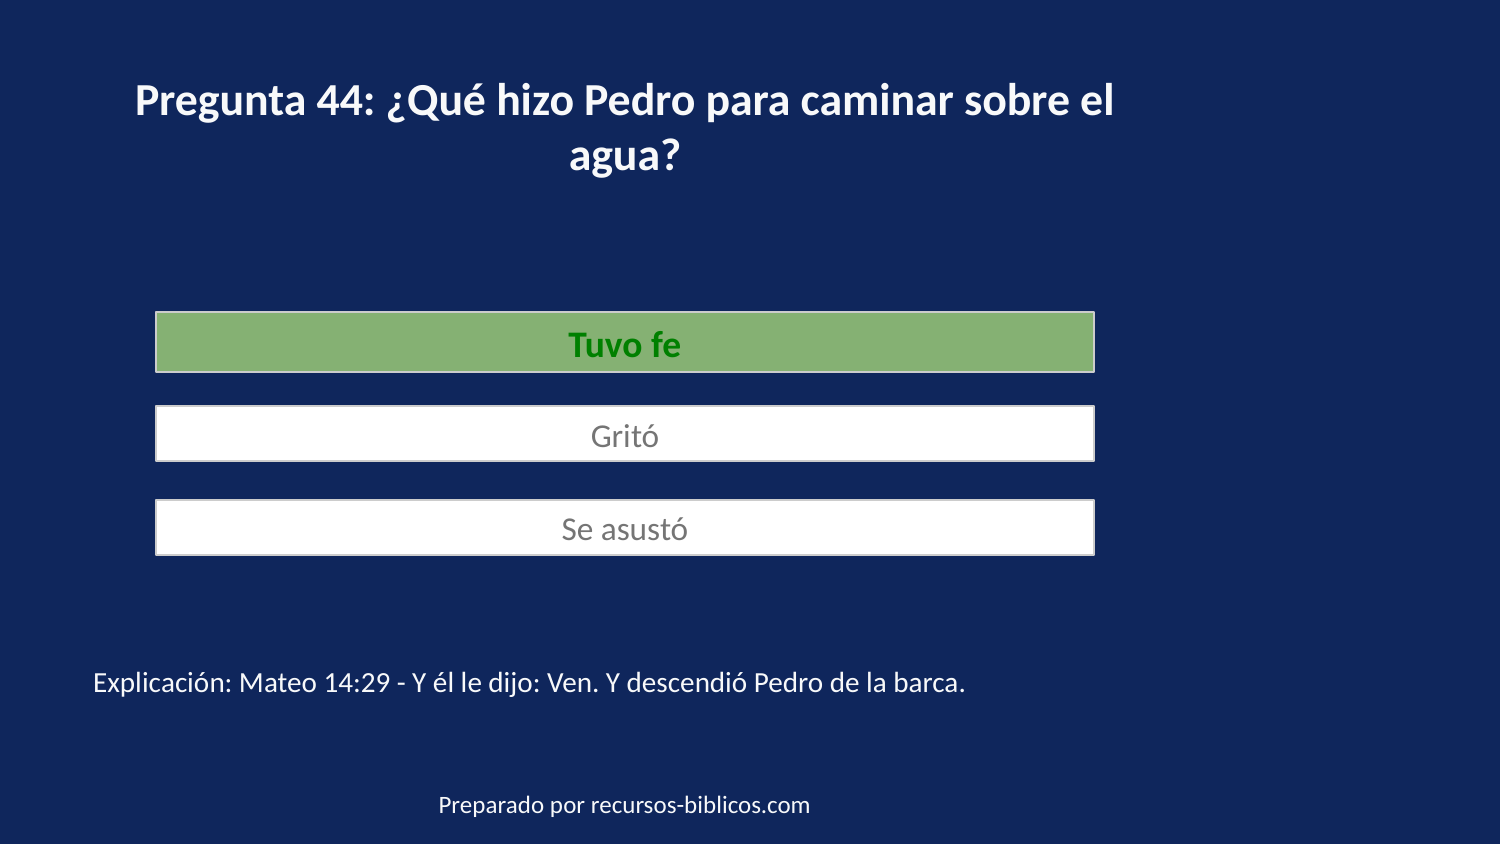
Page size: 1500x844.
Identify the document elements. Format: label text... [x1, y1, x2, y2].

text_box Preparado por recursos-biblicos.com [78, 781, 1172, 827]
text_box Pregunta 44: ¿Qué hizo Pedro para caminar sobre el agua? [78, 62, 1172, 188]
text_box Gritó [156, 406, 1094, 462]
text_box Explicación: Mateo 14:29 - Y él le dijo: Ven. Y descendió Pedro de la barca. [78, 656, 1172, 707]
text_box Se asustó [156, 499, 1094, 555]
text_box Tuvo fe [156, 312, 1094, 373]
